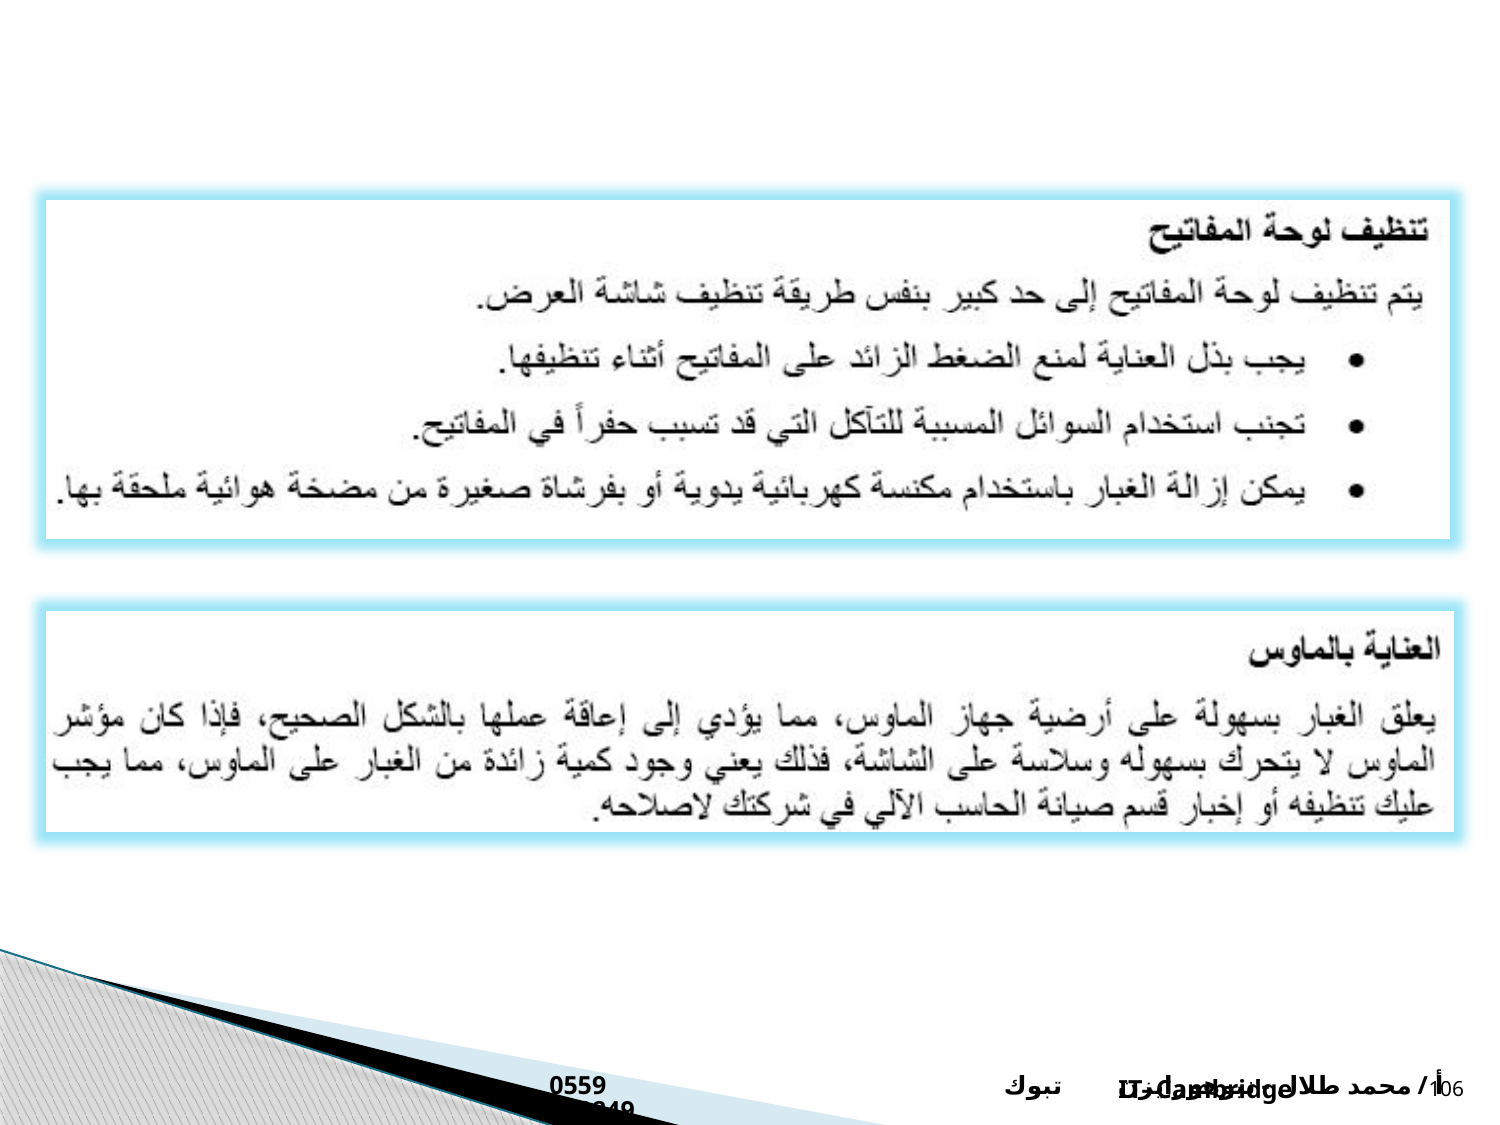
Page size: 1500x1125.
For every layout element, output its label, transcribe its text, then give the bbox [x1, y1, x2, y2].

slide_number IT- Cambridge [1105, 1051, 1382, 1112]
slide_number 106 [1382, 1051, 1479, 1112]
picture [46, 611, 1454, 833]
footer أ / محمد طلال - نيوهورايزن تبوك 0559260849 [614, 1051, 1105, 1112]
picture [46, 200, 1450, 540]
